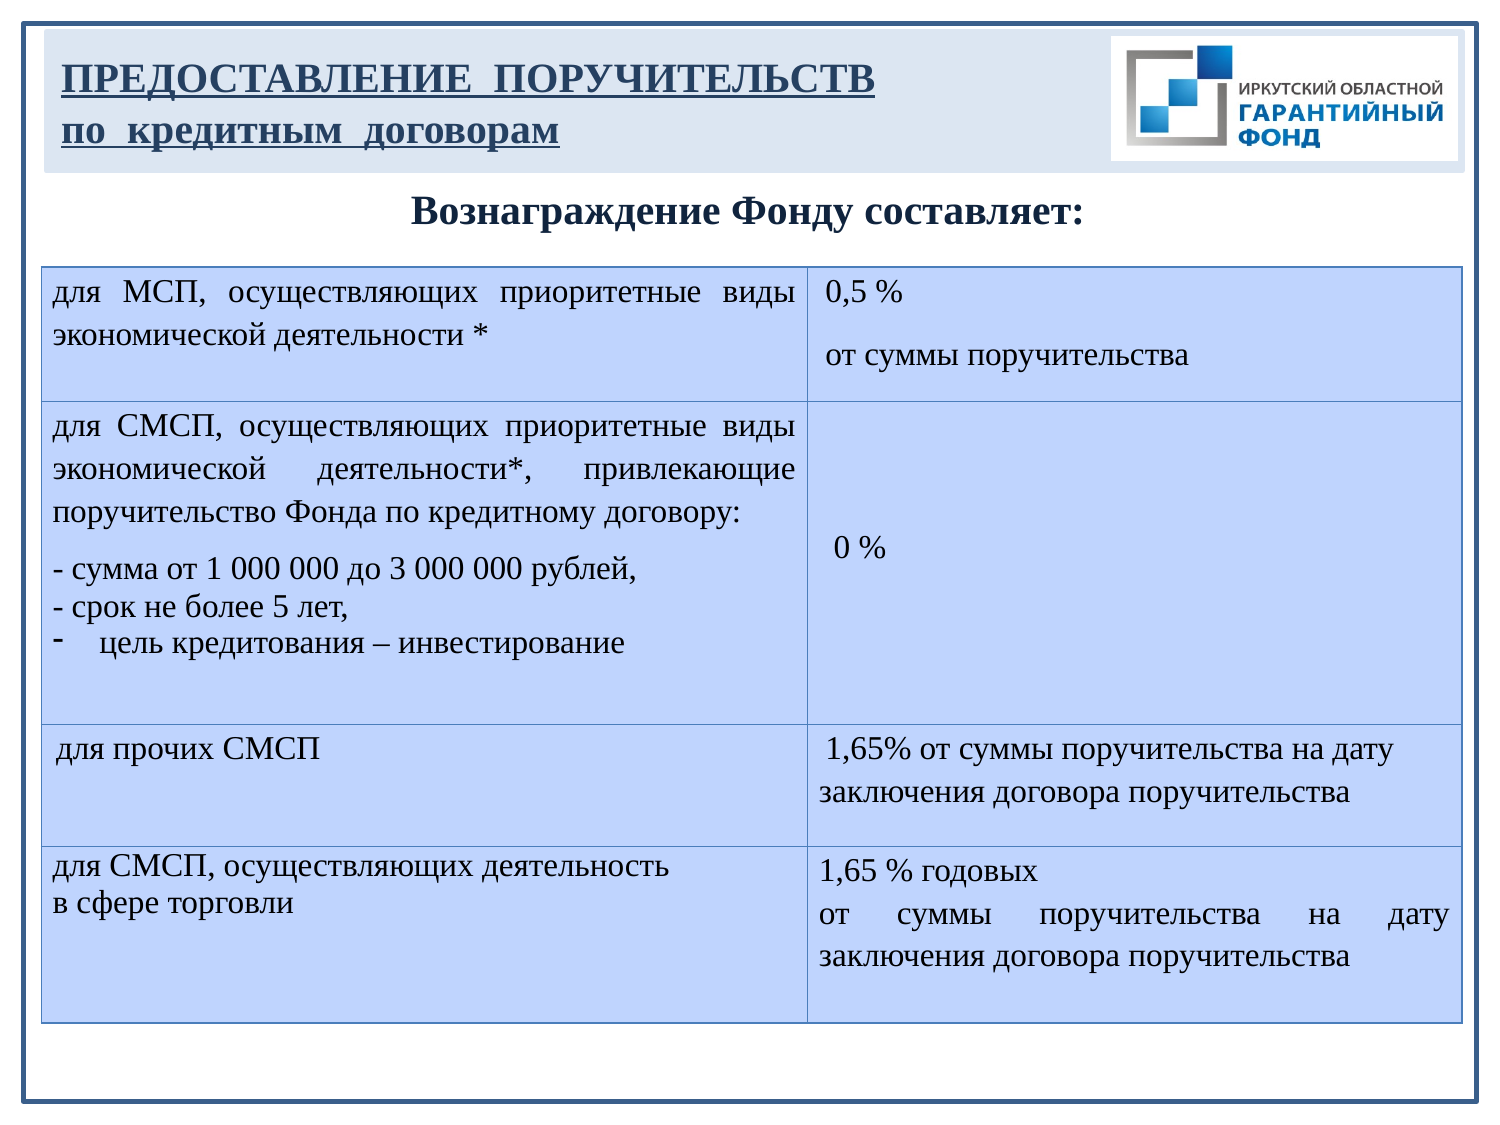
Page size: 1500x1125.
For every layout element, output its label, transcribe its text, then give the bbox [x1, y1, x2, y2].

table_header 0,5 % от суммы поручительства [808, 268, 1461, 401]
list Вознаграждение Фонду составляет: [20, 174, 1463, 1047]
table_cell 1,65 % годовых от суммы поручительства на дату заключения договора поручительства [808, 847, 1461, 1022]
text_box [46, 31, 1463, 172]
table_header для МСП, осуществляющих приоритетные виды экономической деятельности * [42, 268, 807, 401]
table_cell для СМСП, осуществляющих приоритетные виды экономической деятельности*, привлекающие поручительство Фонда по кредитному договору: - сумма от 1 000 000 до 3 000 000 рублей, - срок не более 5 лет, цель кредитования – инвестирование [42, 402, 807, 724]
table_cell 1,65% от суммы поручительства на дату заключения договора поручительства [808, 725, 1461, 846]
table_cell для СМСП, осуществляющих деятельность в сфере торговли [42, 847, 807, 1022]
table_cell для прочих СМСП [42, 725, 807, 846]
table_cell 0 % [808, 402, 1461, 724]
text_box [21, 21, 1479, 1104]
